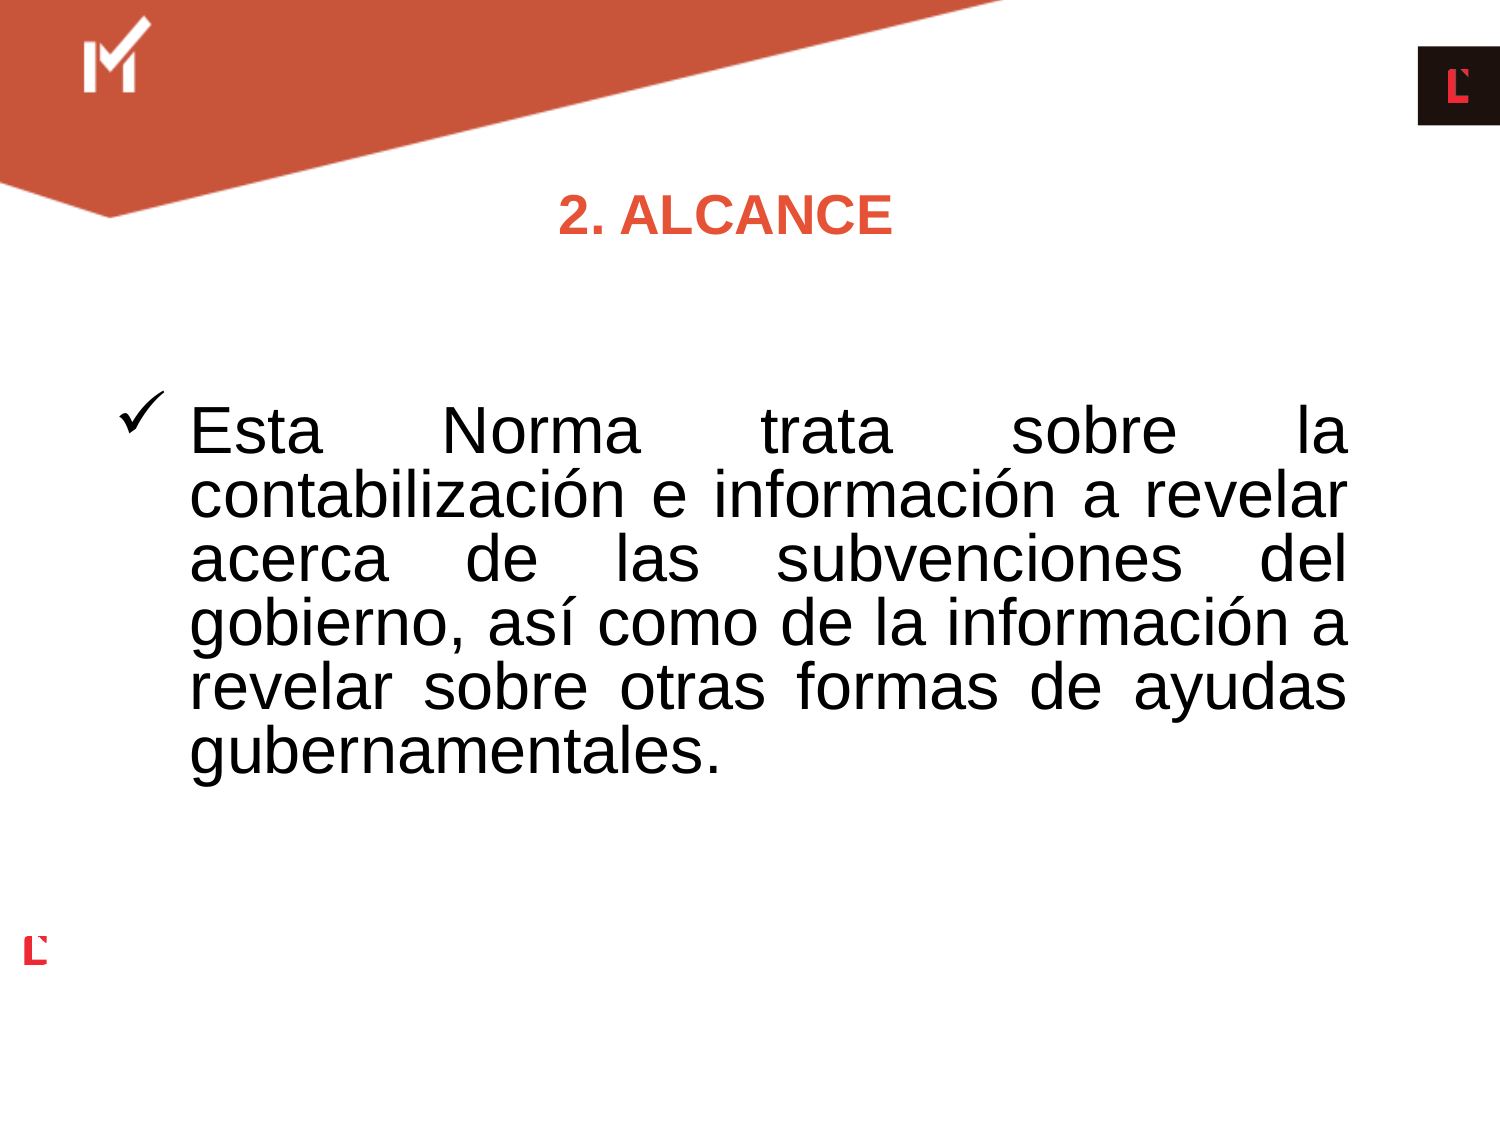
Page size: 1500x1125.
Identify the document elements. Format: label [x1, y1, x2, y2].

text_box [1417, 46, 1500, 126]
picture [0, 0, 1500, 971]
